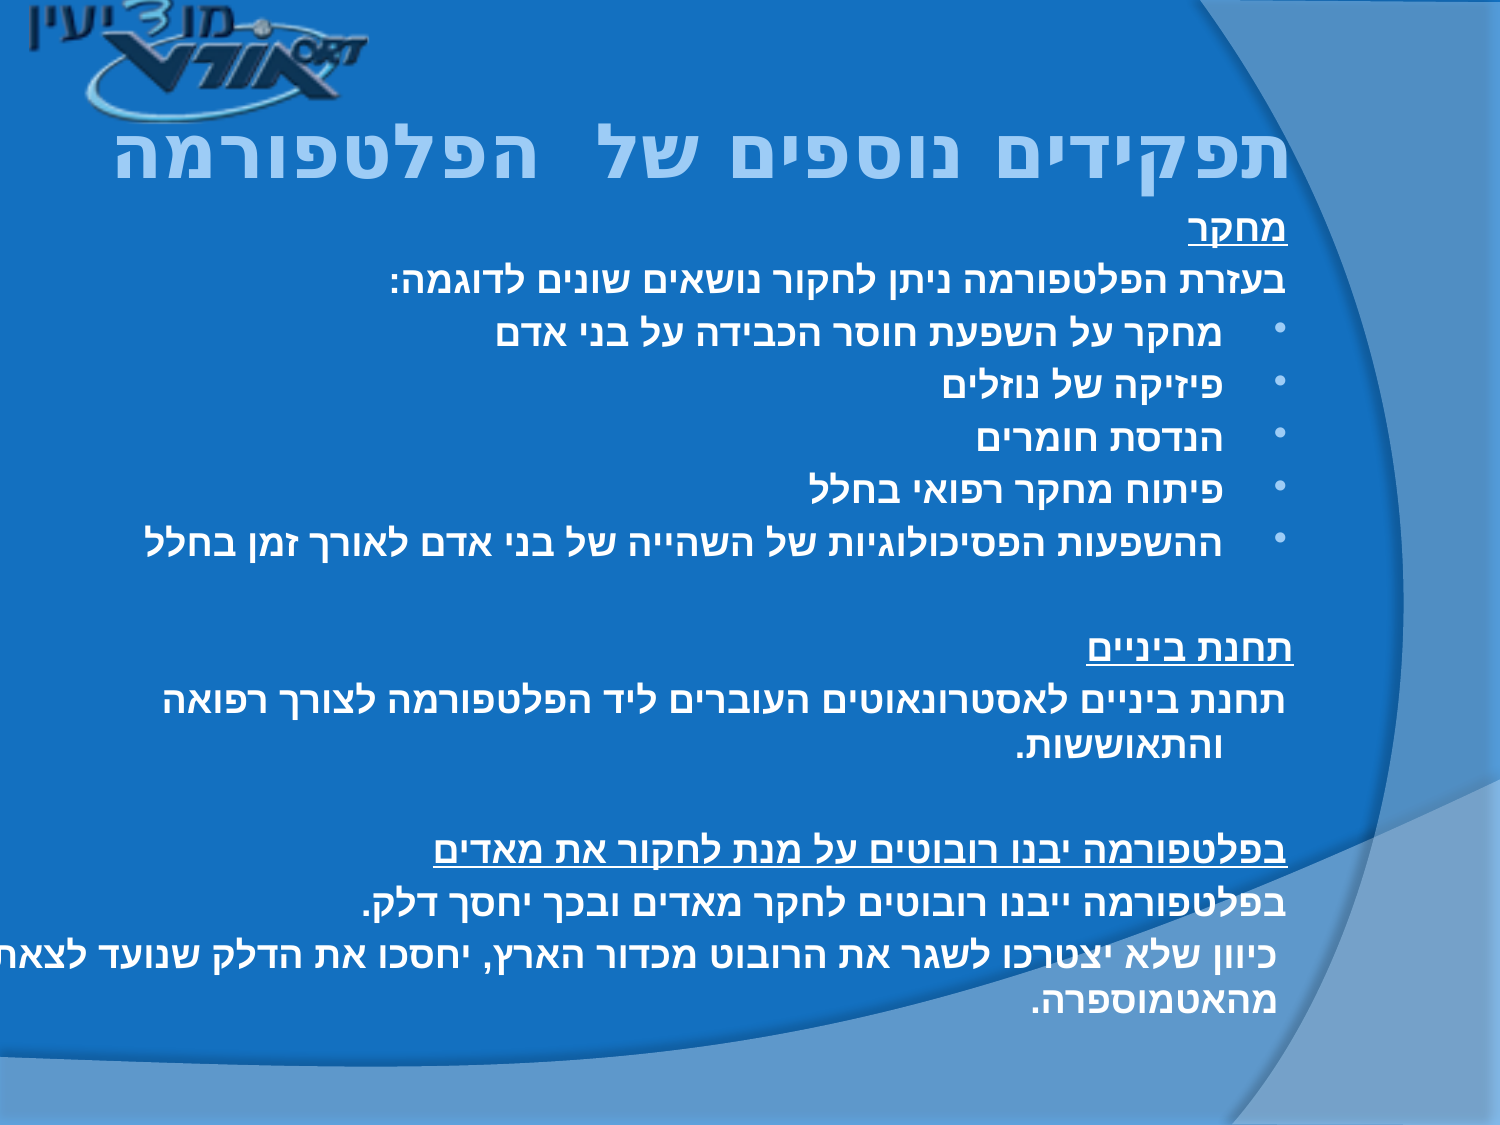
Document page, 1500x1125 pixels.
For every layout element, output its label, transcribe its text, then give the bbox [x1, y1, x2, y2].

title תפקידים נוספים של הפלטפורמה [76, 54, 1302, 196]
picture [29, 0, 372, 127]
list מחקר בעזרת הפלטפורמה ניתן לחקור נושאים שונים לדוגמה: מחקר על השפעת חוסר הכבידה על בני אדם פיזיקה של נוזלים הנדסת חומרים פיתוח מחקר רפואי בחלל ההשפעות הפסיכולוגיות של השהייה של בני אדם לאורך זמן בחלל תחנת ביניים תחנת ביניים לאסטרונאוטים העוברים ליד הפלטפורמה לצורך רפואה והתאוששות. בפלטפורמה יבנו רובוטים על מנת לחקור את מאדים בפלטפורמה ייבנו רובוטים לחקר מאדים ובכך יחסך דלק. כיוון שלא יצטרכו לשגר את הרובוט מכדור הארץ, יחסכו את הדלק שנועד לצאת מהאטמוספרה. [0, 196, 1309, 1048]
